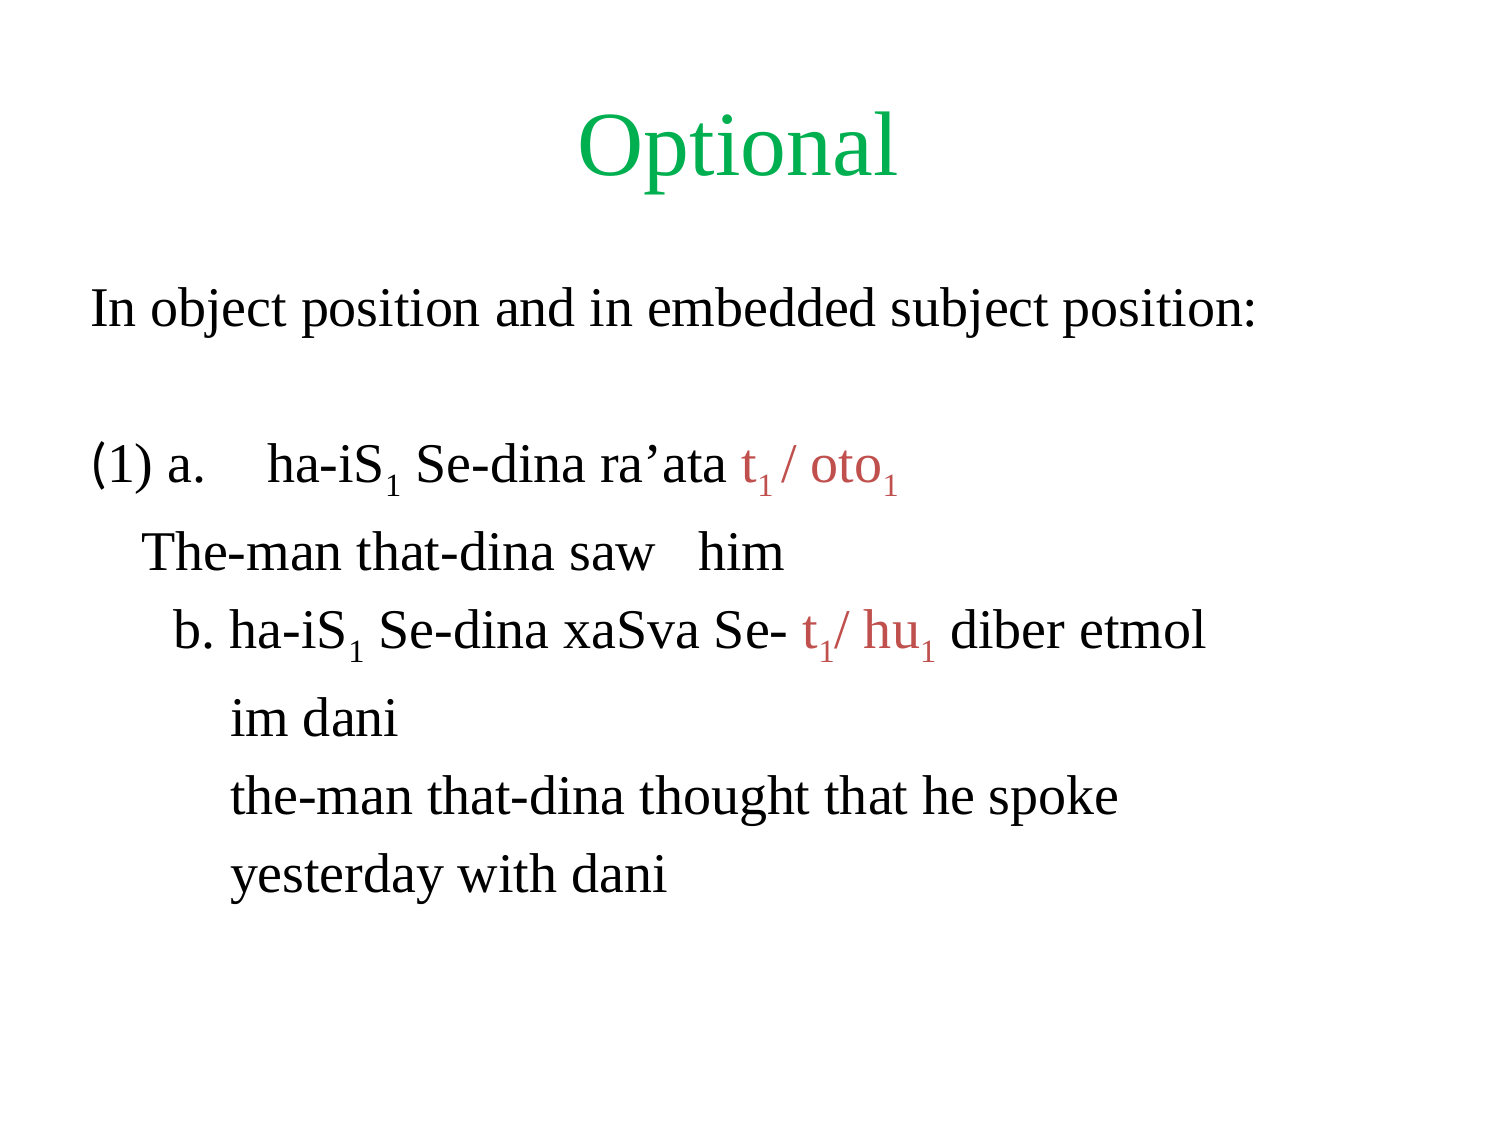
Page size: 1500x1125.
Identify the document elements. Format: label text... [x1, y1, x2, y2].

title Optional [75, 45, 1425, 233]
list In object position and in embedded subject position: (1) a. ha-iS1 Se-dina ra’ata t1 / oto1 The-man that-dina saw him b. ha-iS1 Se-dina xaSva Se- t1/ hu1 diber etmol im dani the-man that-dina thought that he spoke yesterday with dani [75, 262, 1425, 1005]
